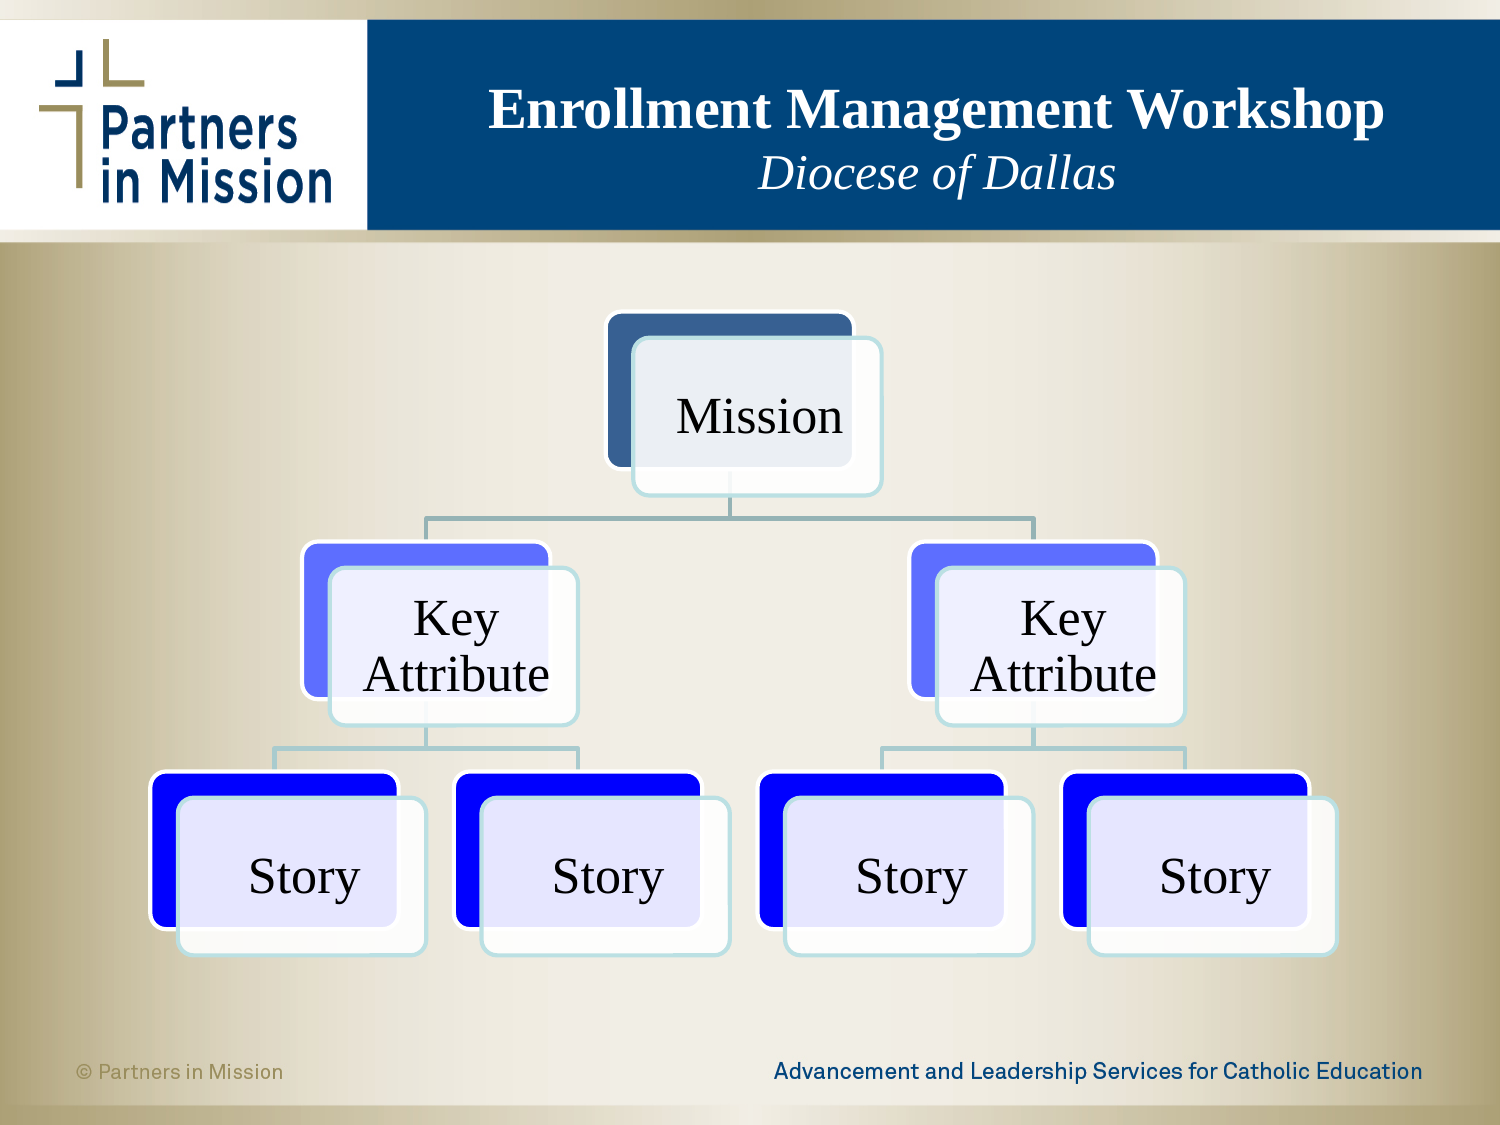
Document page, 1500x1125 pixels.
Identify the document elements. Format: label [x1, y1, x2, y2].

text_box [149, 222, 1338, 1045]
picture [0, 0, 1500, 1125]
